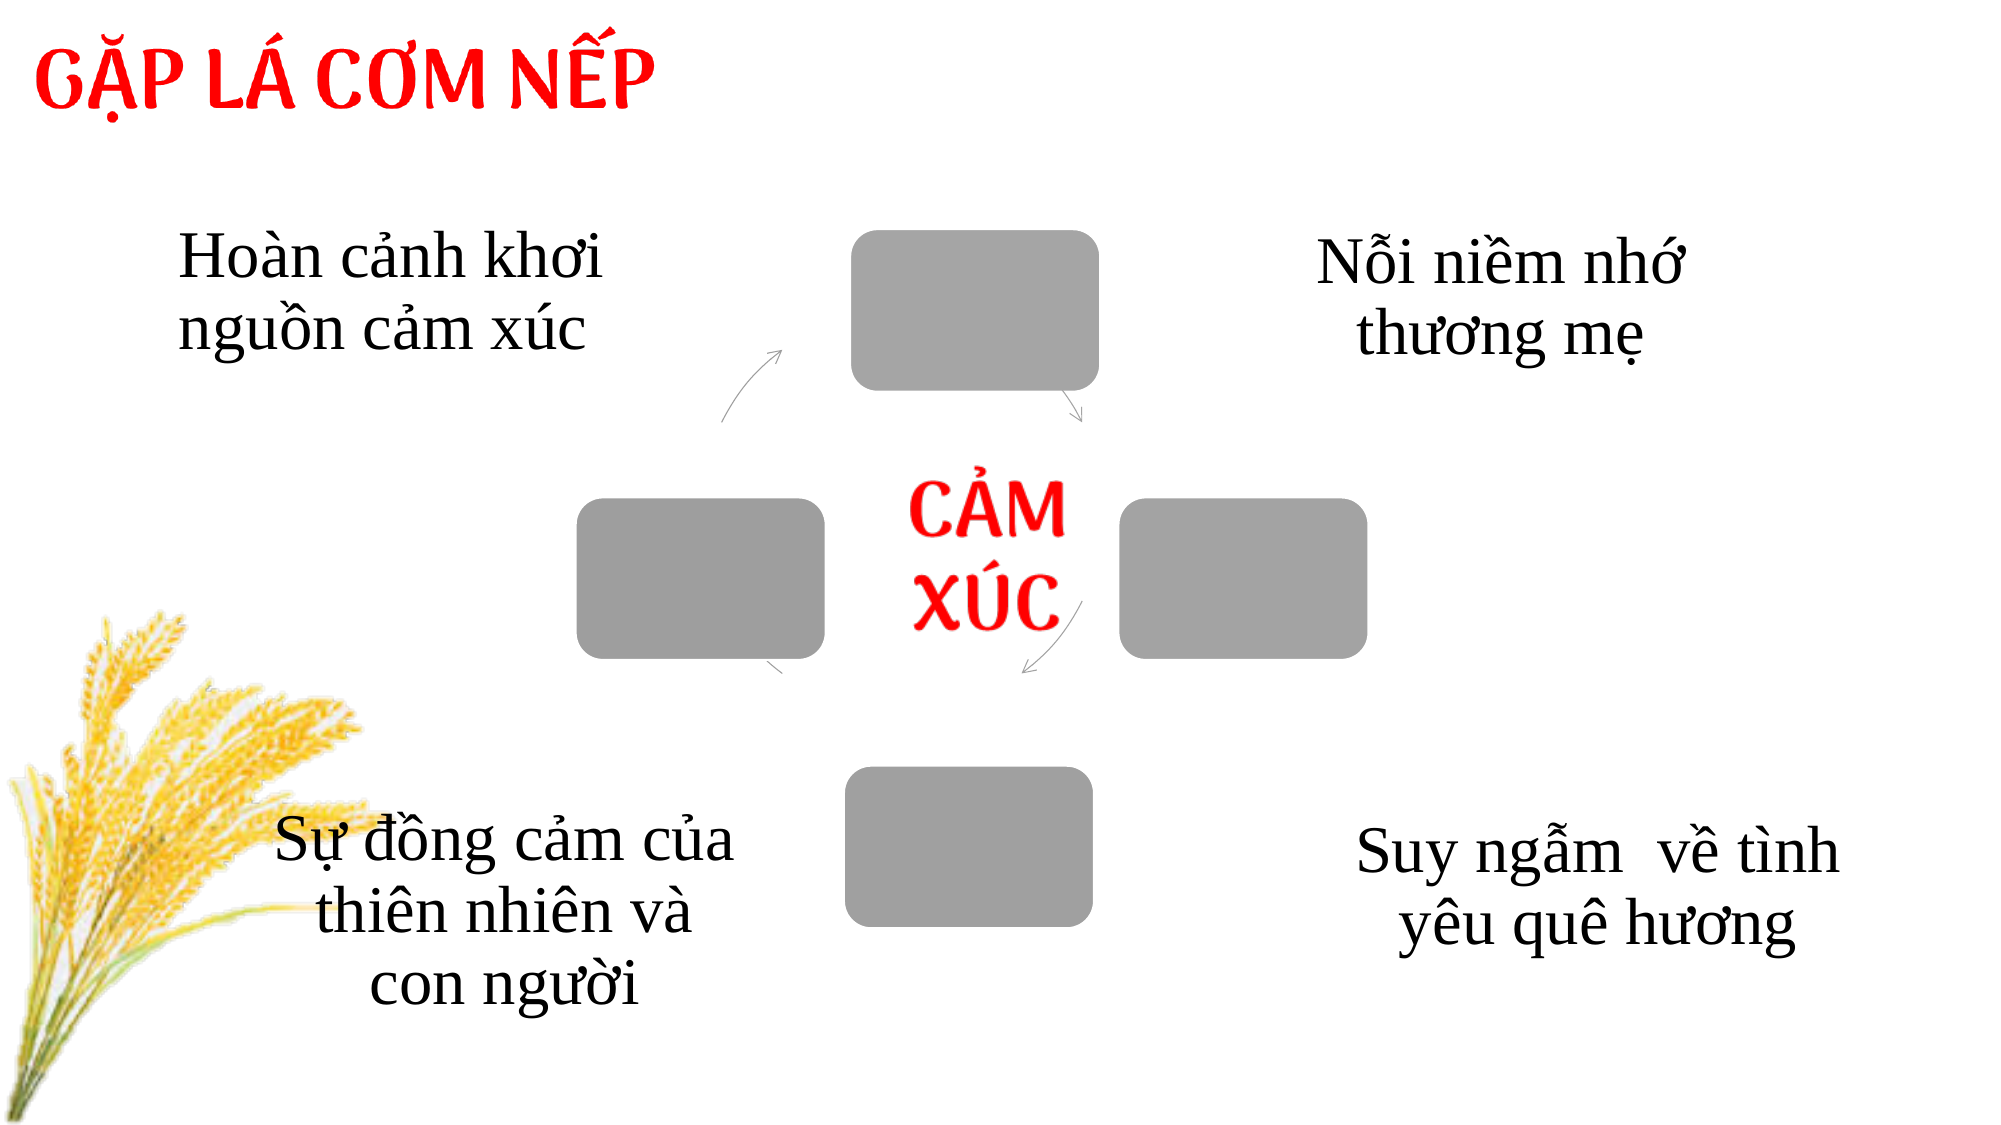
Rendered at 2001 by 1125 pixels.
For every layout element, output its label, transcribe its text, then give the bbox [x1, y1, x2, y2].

text_box [766, 661, 783, 674]
text_box [721, 349, 783, 423]
text_box Sự đồng cảm của thiên nhiên và con người [459, 795, 752, 1027]
text_box Nỗi niềm nhớ thương mẹ [1281, 218, 1721, 377]
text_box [575, 497, 826, 660]
text_box Hoàn cảnh khơi nguồn cảm xúc [126, 212, 657, 371]
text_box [850, 229, 1101, 392]
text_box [843, 765, 1094, 929]
picture [0, 557, 459, 1125]
picture [830, 451, 1145, 709]
text_box [1056, 392, 1083, 423]
picture [0, 0, 707, 192]
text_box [1145, 497, 1369, 660]
text_box Suy ngẫm về tình yêu quê hương [1330, 807, 1867, 966]
